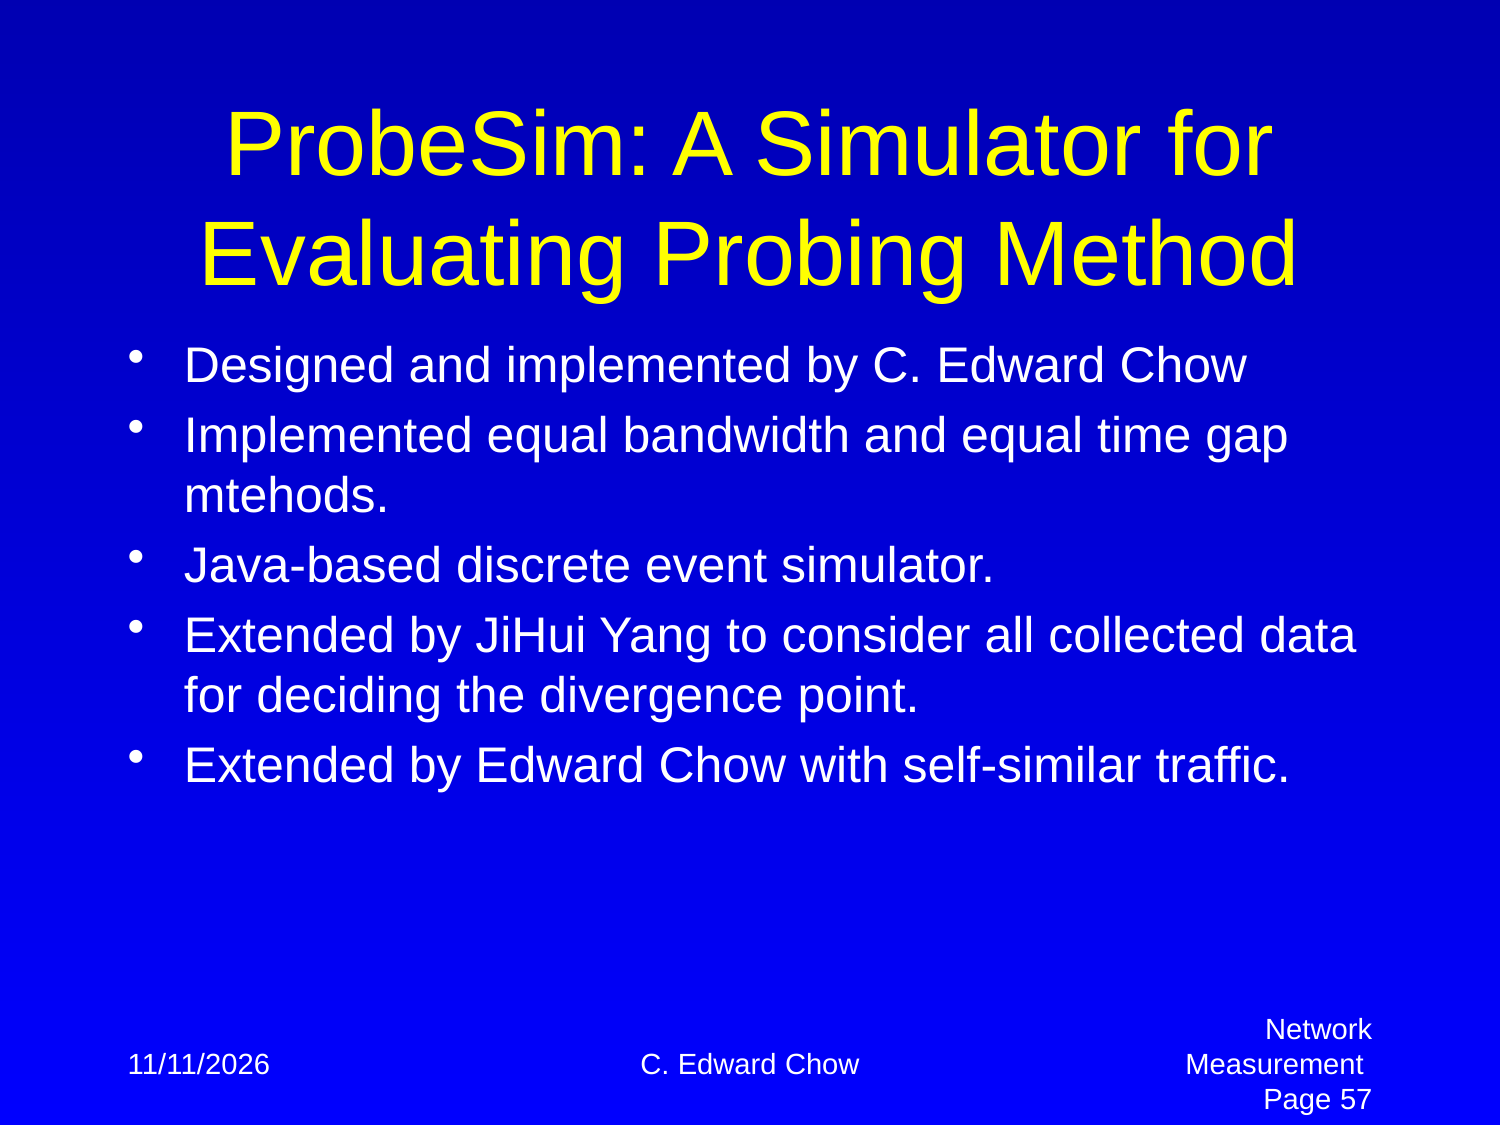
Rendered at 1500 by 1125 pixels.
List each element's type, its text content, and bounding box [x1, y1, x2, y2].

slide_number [112, 1025, 425, 1100]
title ProbeSim: A Simulator for Evaluating Probing Method [112, 99, 1388, 288]
footer C. Edward Chow [512, 1025, 988, 1100]
list Designed and implemented by C. Edward Chow Implemented equal bandwidth and equal time gap mtehods. Java-based discrete event simulator. Extended by JiHui Yang to consider all collected data for deciding the divergence point. Extended by Edward Chow with self-similar traffic. [112, 324, 1388, 1000]
slide_number Network Measurement Page 57 [1074, 1025, 1388, 1100]
